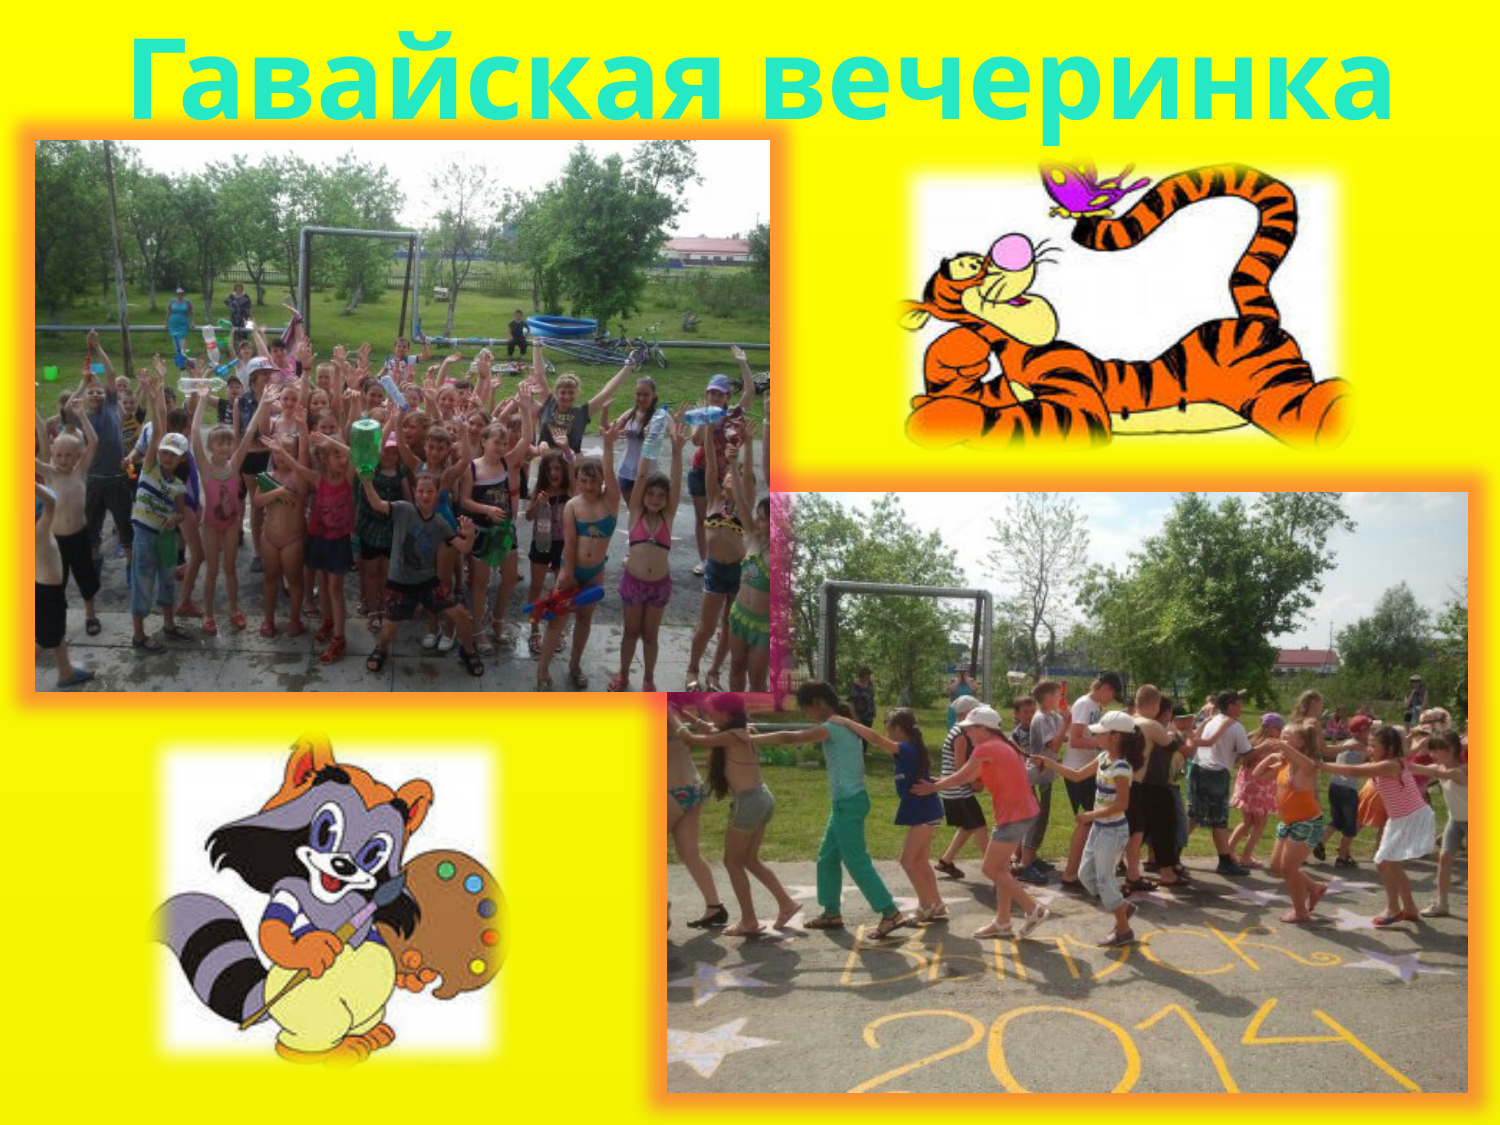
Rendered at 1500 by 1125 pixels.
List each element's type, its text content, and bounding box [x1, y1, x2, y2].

picture [140, 726, 516, 1075]
picture [667, 491, 1469, 1093]
picture [890, 151, 1360, 457]
picture [34, 140, 770, 692]
text_box Гавайская вечеринка [46, 0, 1477, 150]
